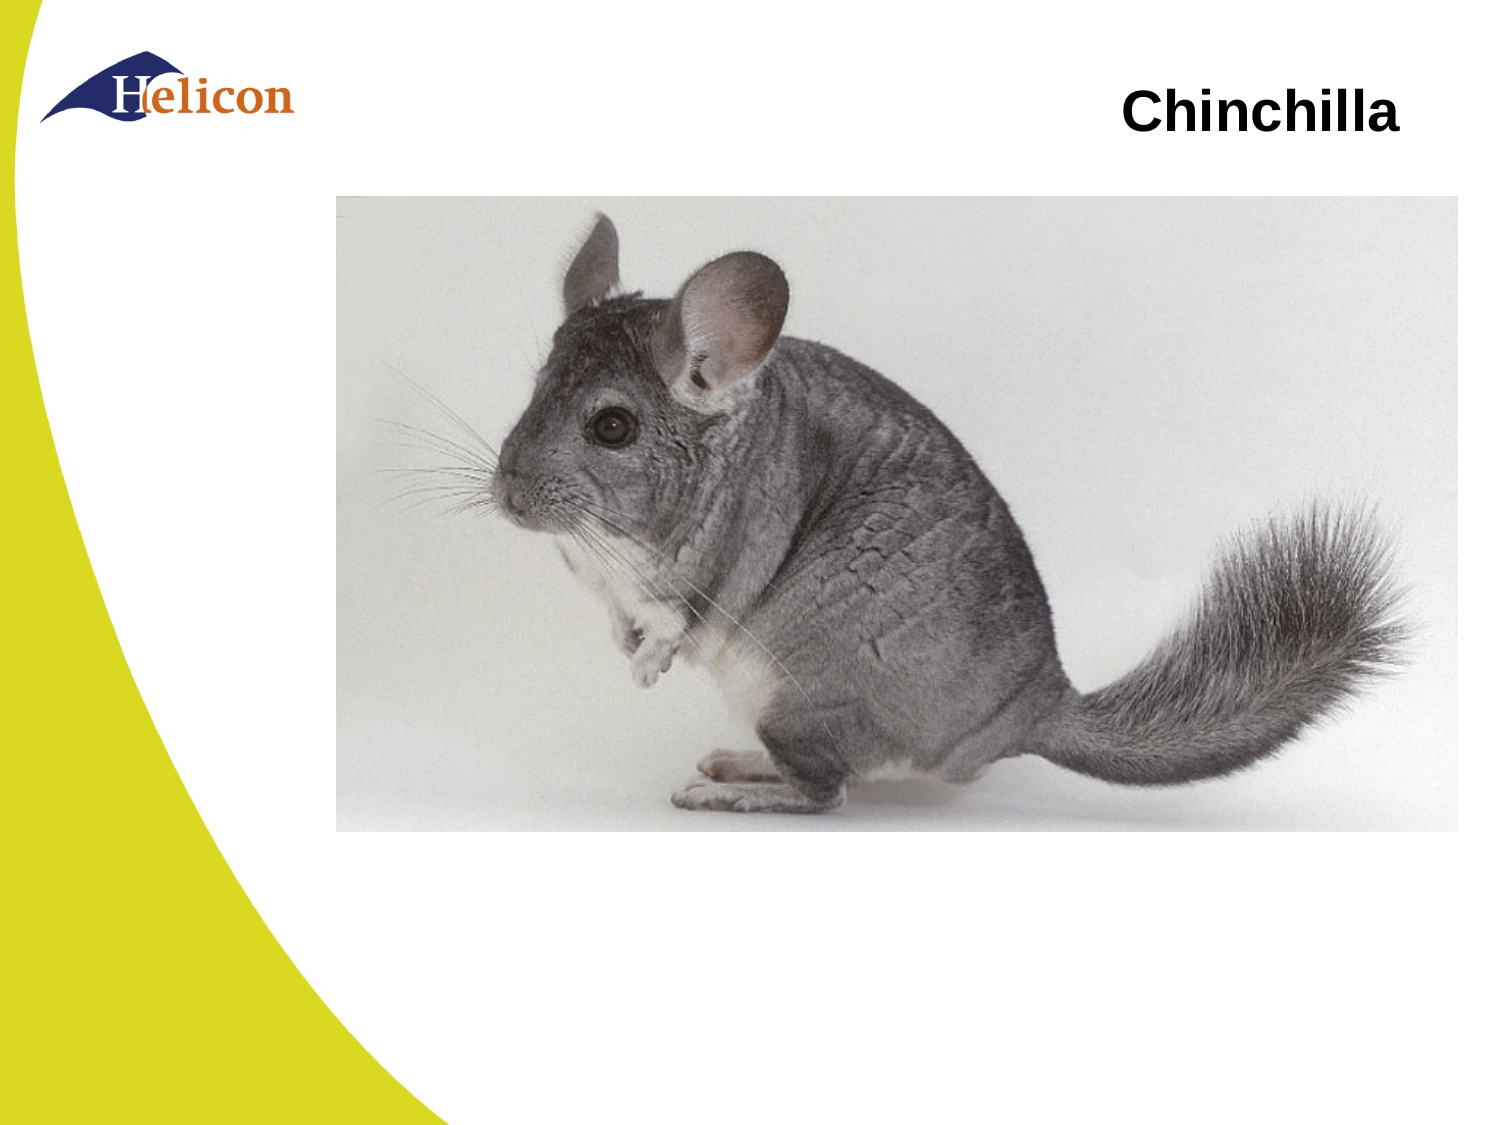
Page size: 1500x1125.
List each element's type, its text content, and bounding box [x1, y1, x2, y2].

picture [0, 0, 1500, 1125]
title Chinchilla [324, 54, 1415, 161]
